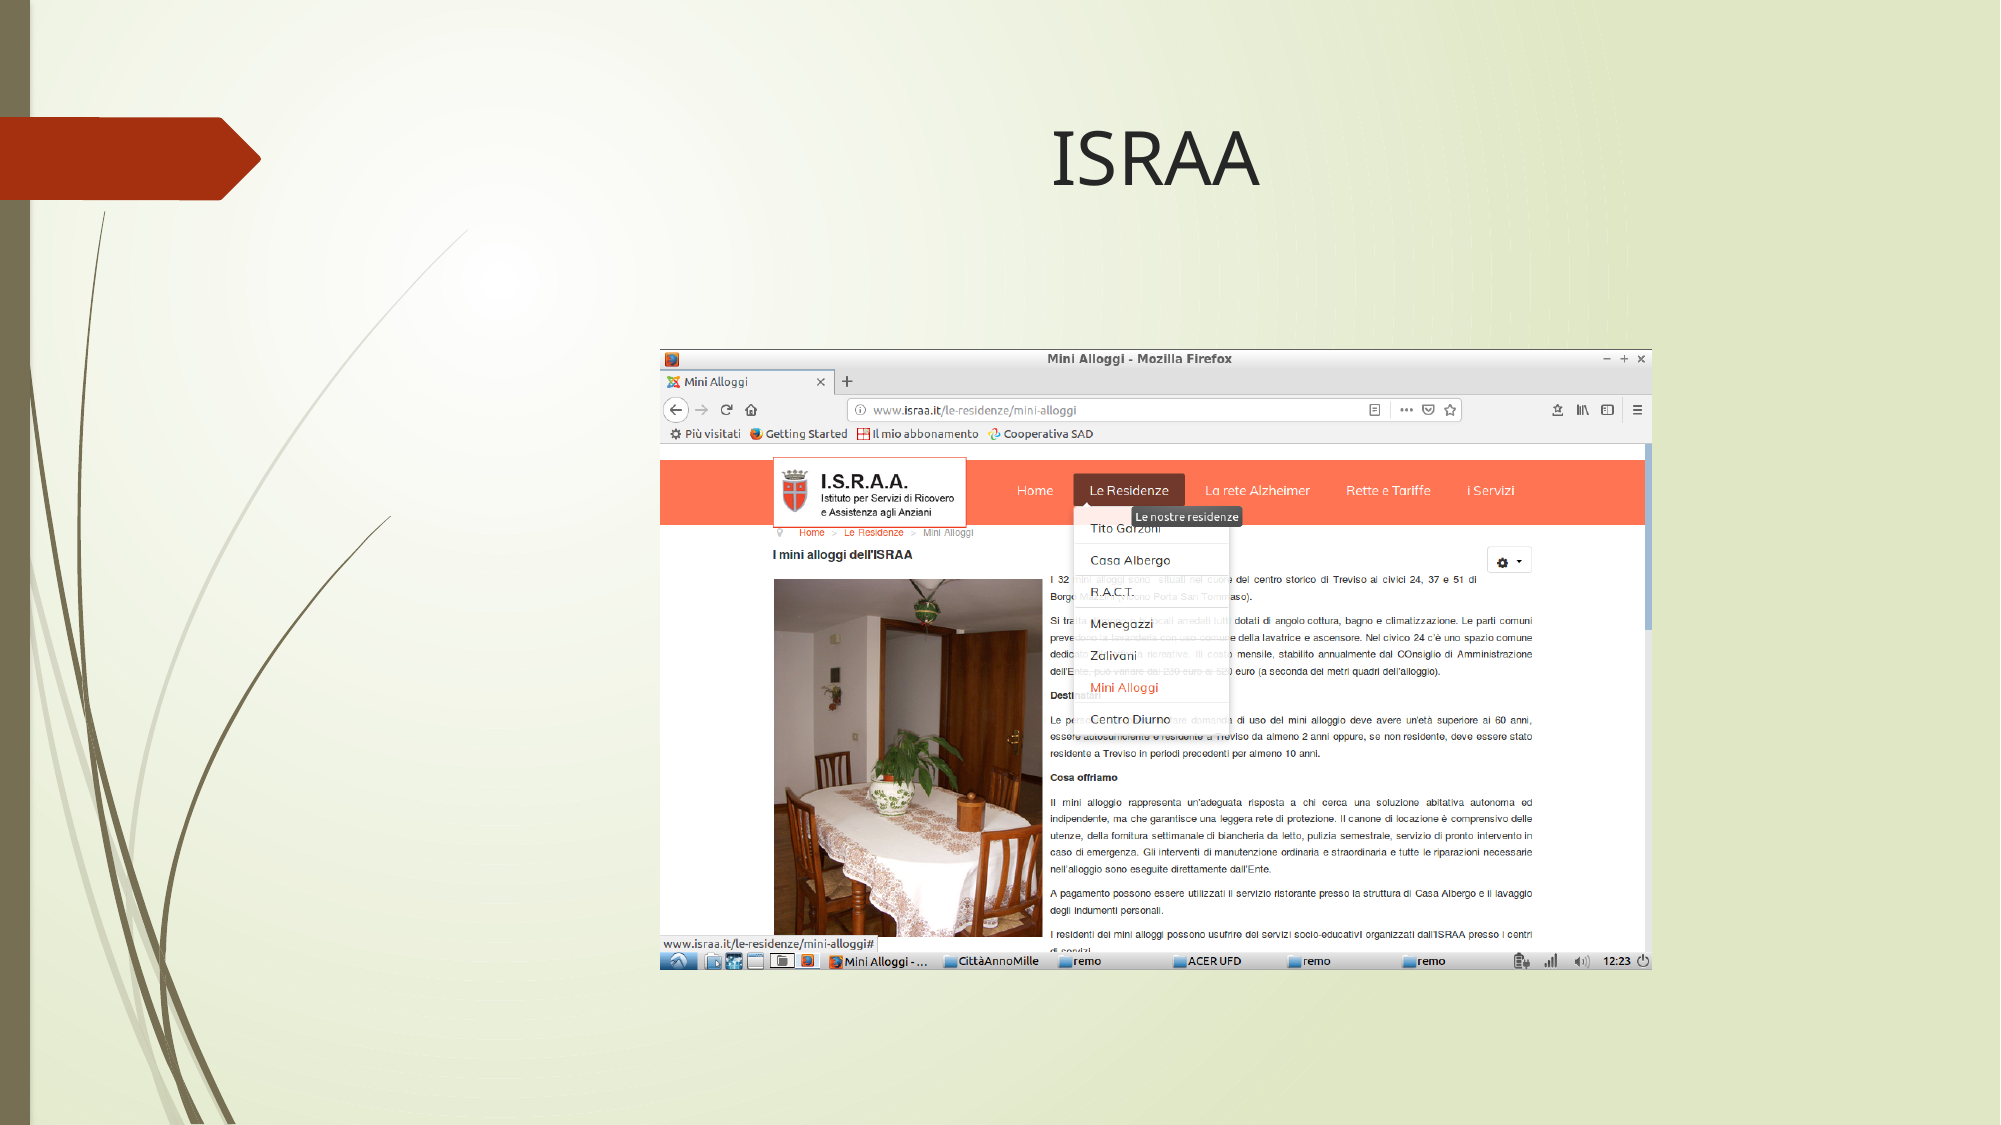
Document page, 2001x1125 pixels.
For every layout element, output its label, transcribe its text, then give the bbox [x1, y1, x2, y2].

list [659, 349, 1652, 971]
title ISRAA [425, 102, 1888, 313]
